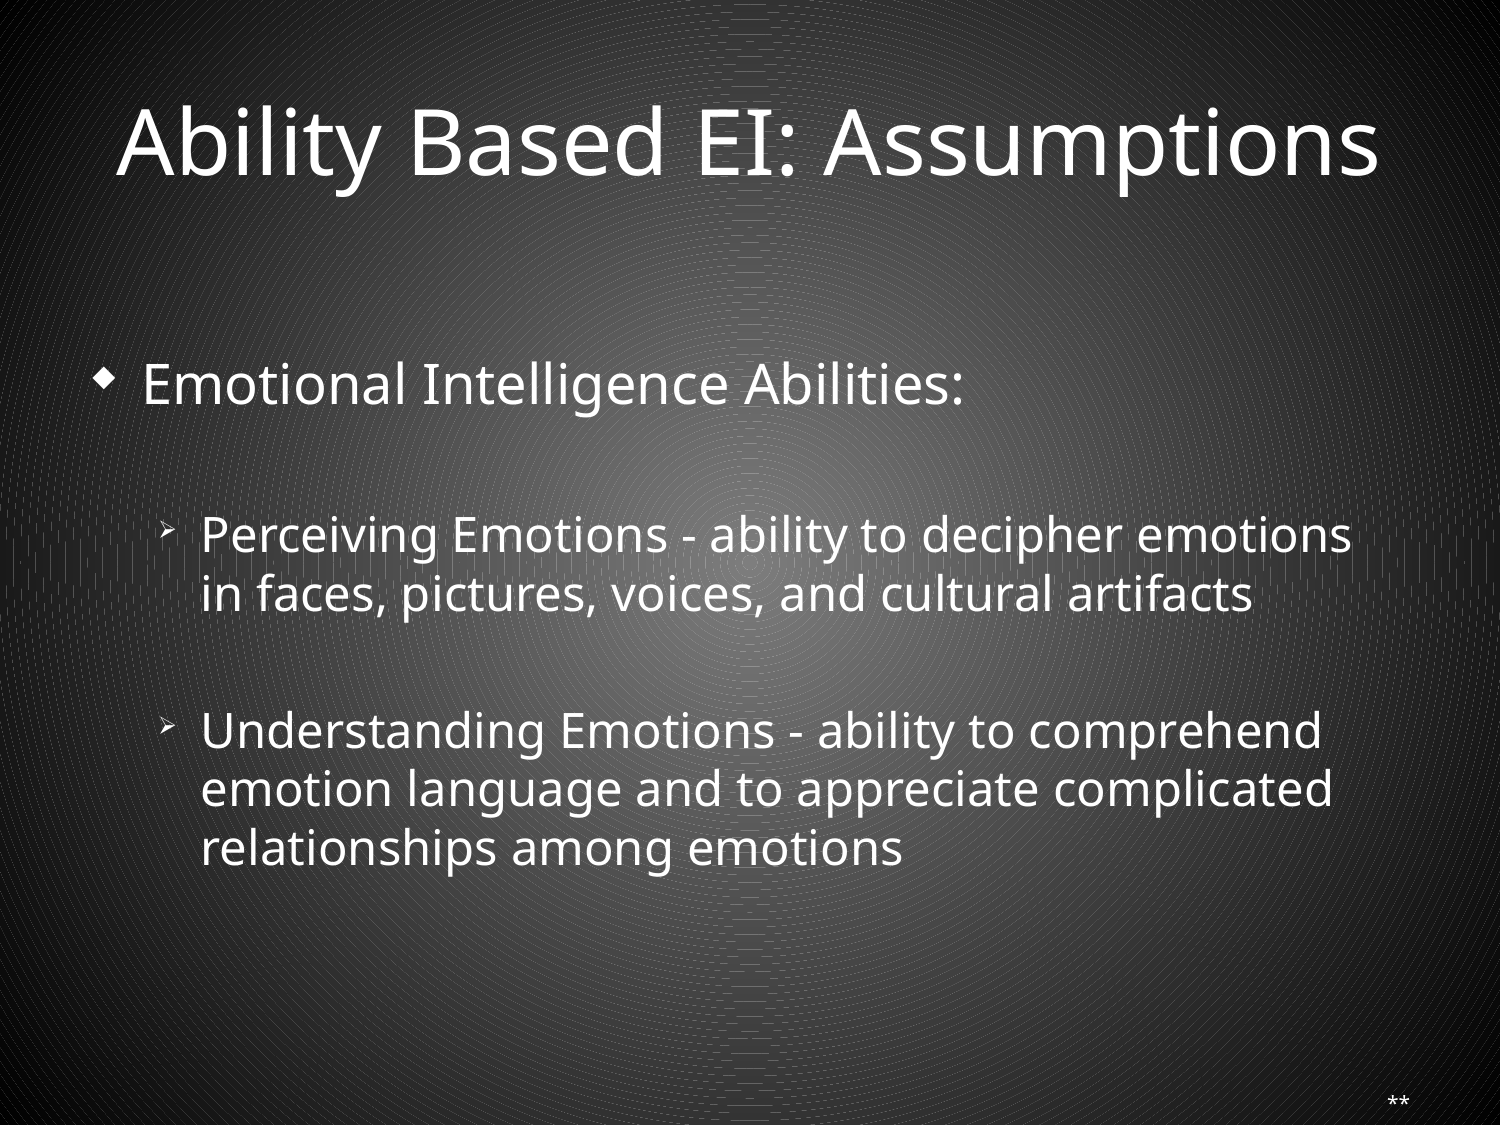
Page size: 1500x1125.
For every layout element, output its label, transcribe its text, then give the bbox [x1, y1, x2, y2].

list Emotional Intelligence Abilities: Perceiving Emotions - ability to decipher emotions in faces, pictures, voices, and cultural artifacts Understanding Emotions - ability to comprehend emotion language and to appreciate complicated relationships among emotions ** [74, 262, 1426, 1125]
title Ability Based EI: Assumptions [74, 44, 1426, 233]
